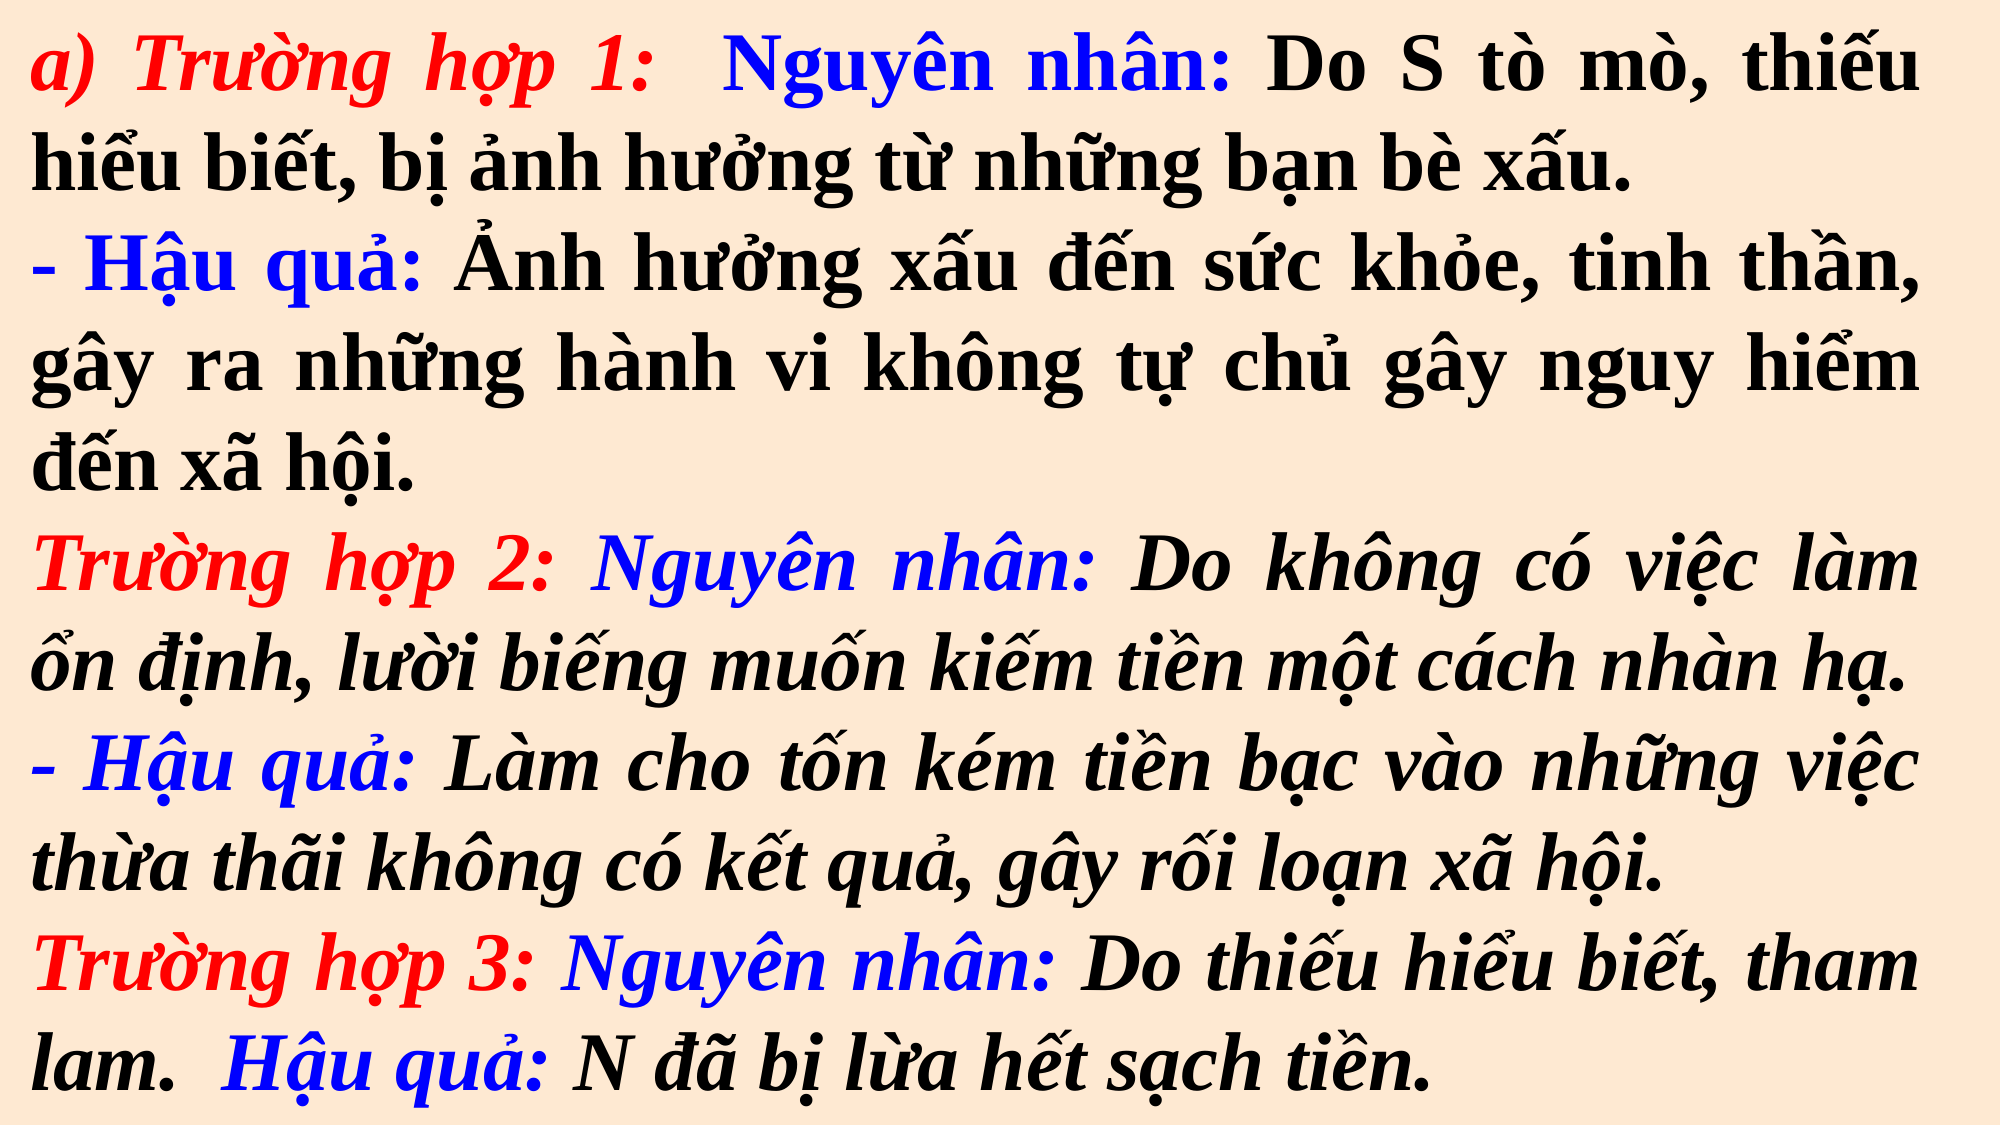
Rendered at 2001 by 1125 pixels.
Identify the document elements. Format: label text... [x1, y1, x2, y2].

text_box a) Trường hợp 1: Nguyên nhân: Do S tò mò, thiếu hiểu biết, bị ảnh hưởng từ những bạn bè xấu. - Hậu quả: Ảnh hưởng xấu đến sức khỏe, tinh thần, gây ra những hành vi không tự chủ gây nguy hiểm đến xã hội. Trường hợp 2: Nguyên nhân: Do không có việc làm ổn định, lười biếng muốn kiếm tiền một cách nhàn hạ. - Hậu quả: Làm cho tốn kém tiền bạc vào những việc thừa thãi không có kết quả, gây rối loạn xã hội. Trường hợp 3: Nguyên nhân: Do thiếu hiểu biết, tham lam. Hậu quả: N đã bị lừa hết sạch tiền. [15, 0, 1937, 1115]
